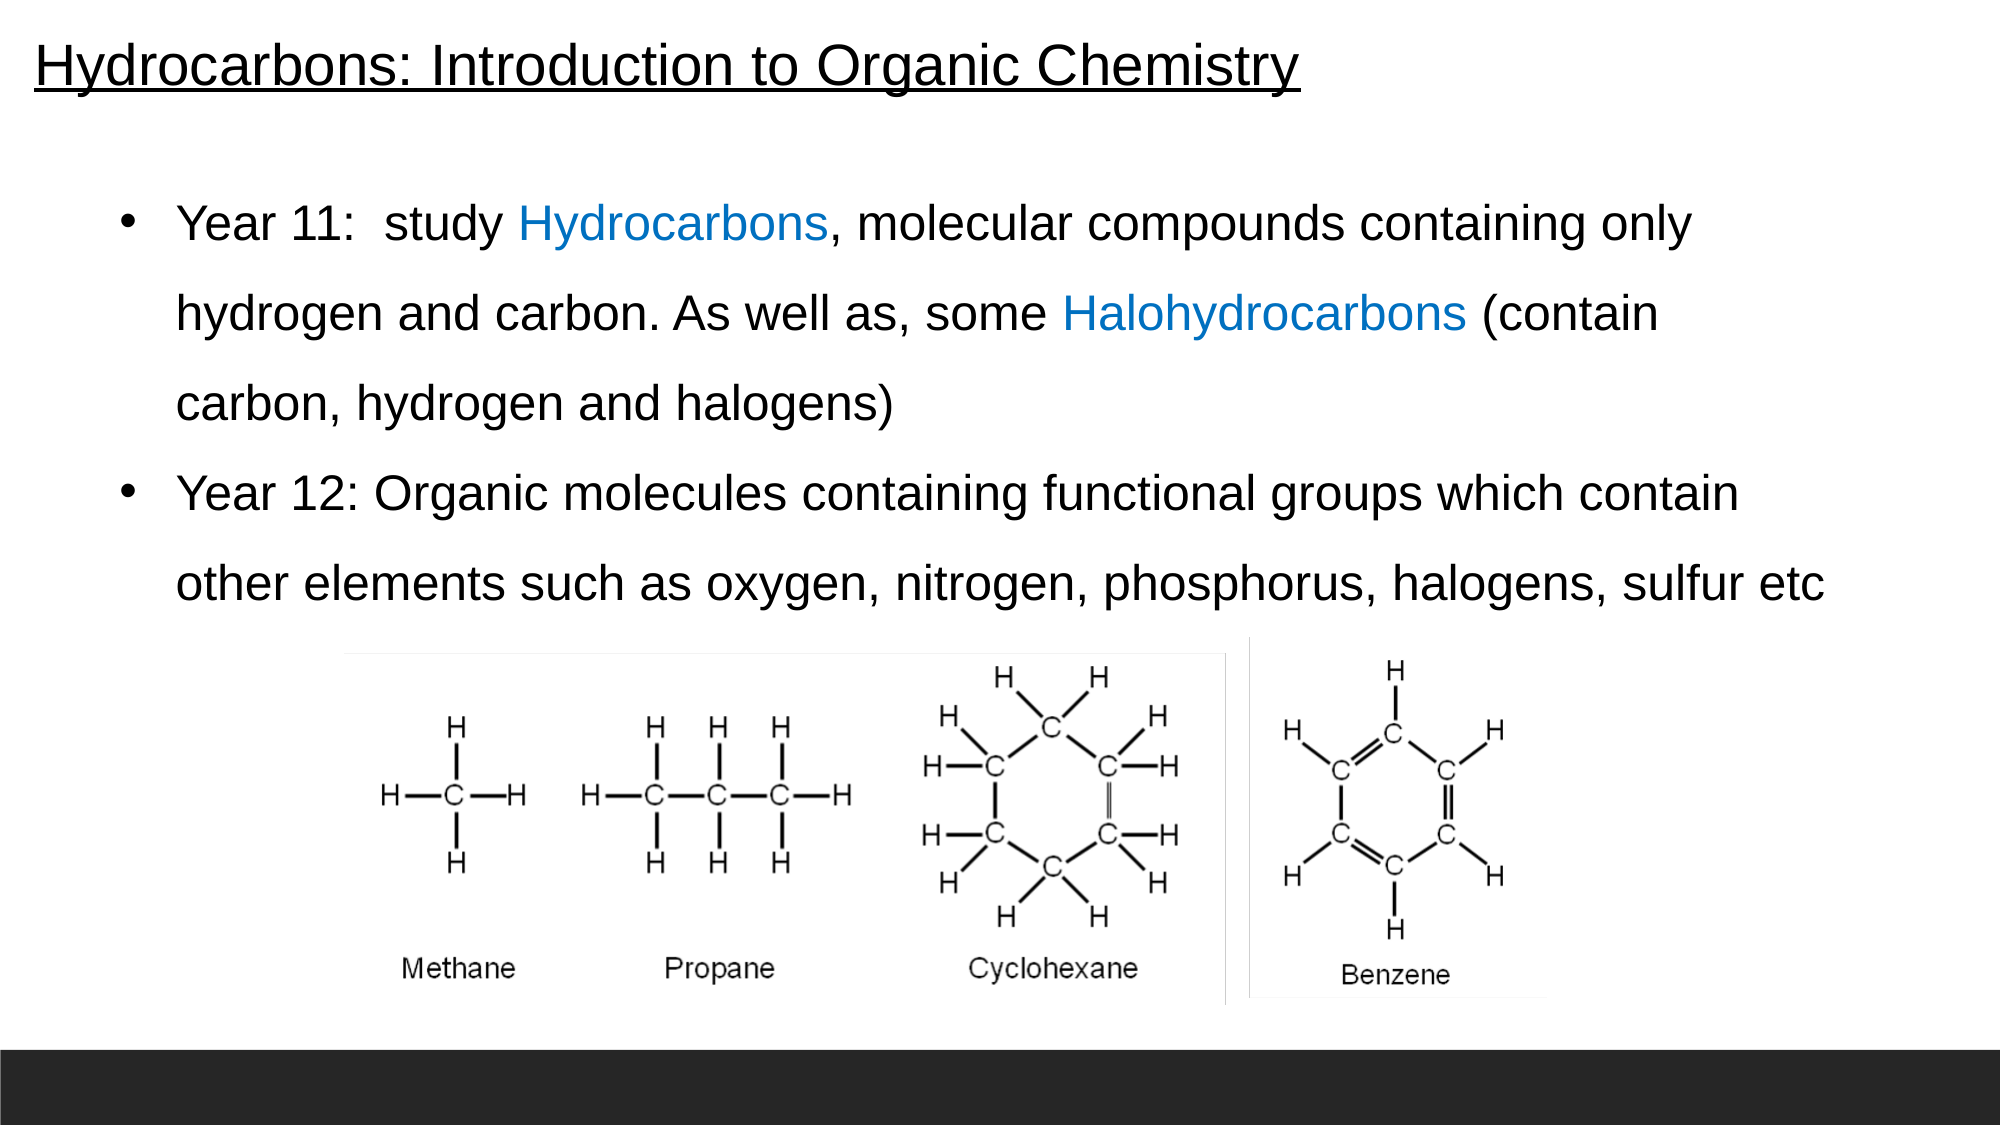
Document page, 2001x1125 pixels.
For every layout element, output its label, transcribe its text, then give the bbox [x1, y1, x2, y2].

text_box Year 11: study Hydrocarbons, molecular compounds containing only hydrogen and carbon. As well as, some Halohydrocarbons (contain carbon, hydrogen and halogens) Year 12: Organic molecules containing functional groups which contain other elements such as oxygen, nitrogen, phosphorus, halogens, sulfur etc [104, 153, 1850, 619]
picture [344, 636, 1547, 1005]
text_box Hydrocarbons: Introduction to Organic Chemistry [19, 19, 1454, 105]
